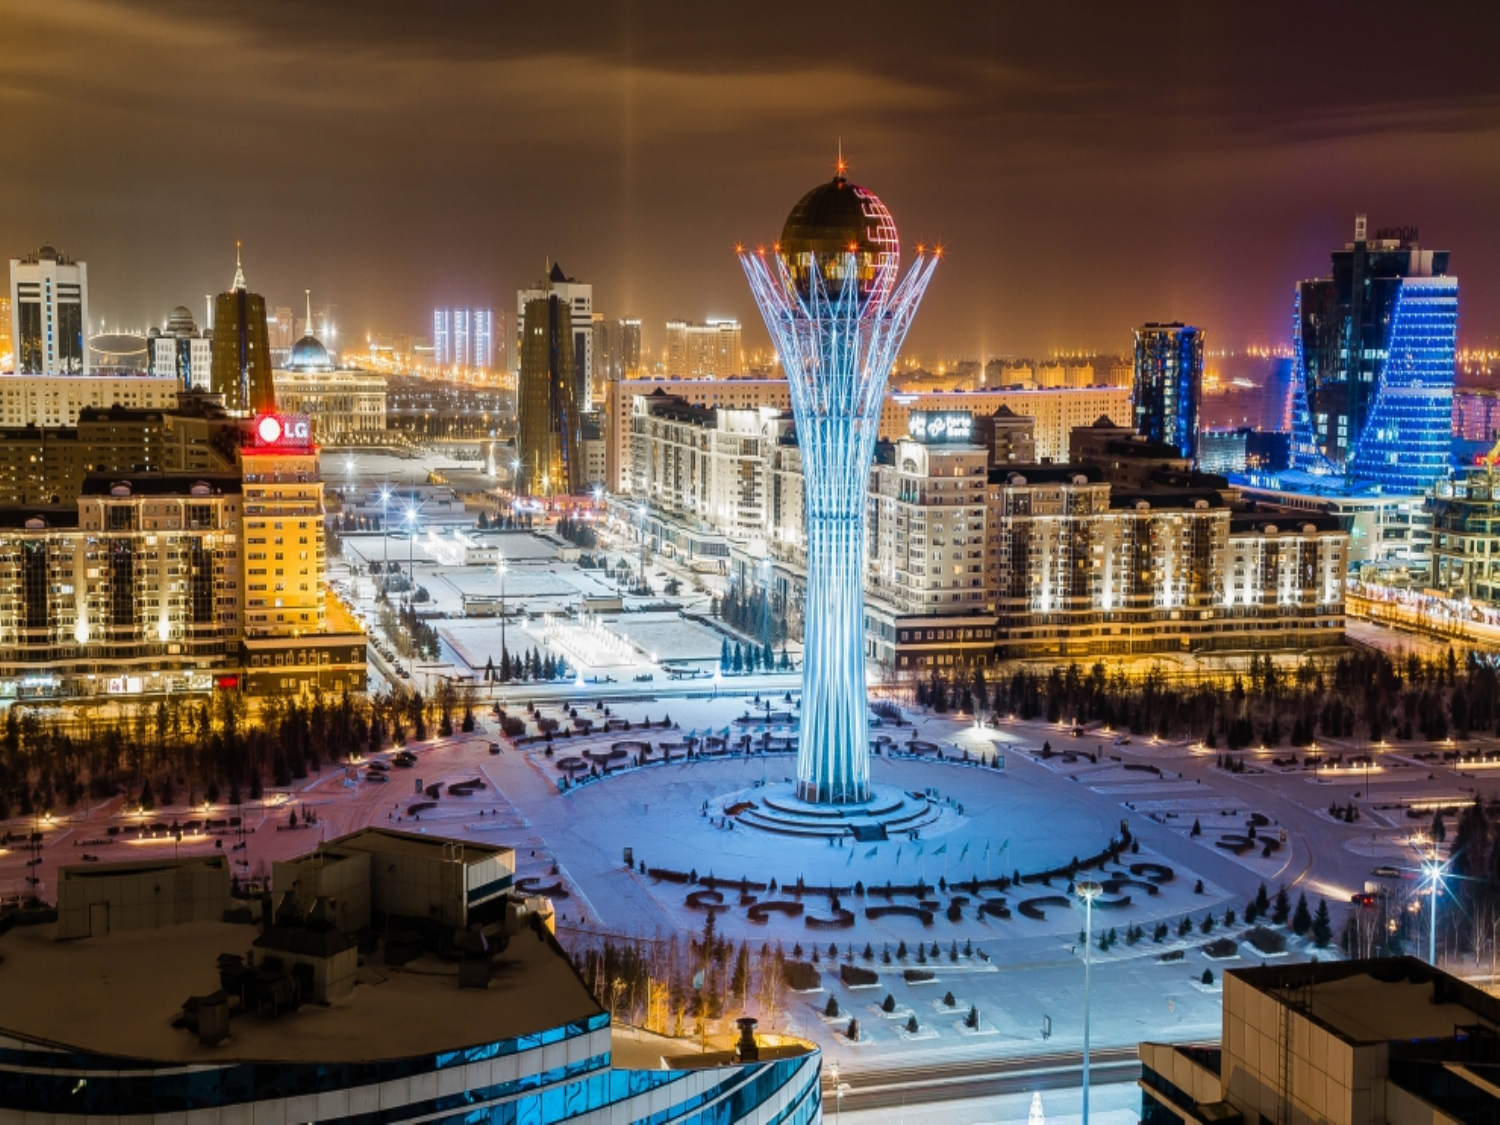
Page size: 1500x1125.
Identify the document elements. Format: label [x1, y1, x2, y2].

list [0, 0, 1500, 1125]
